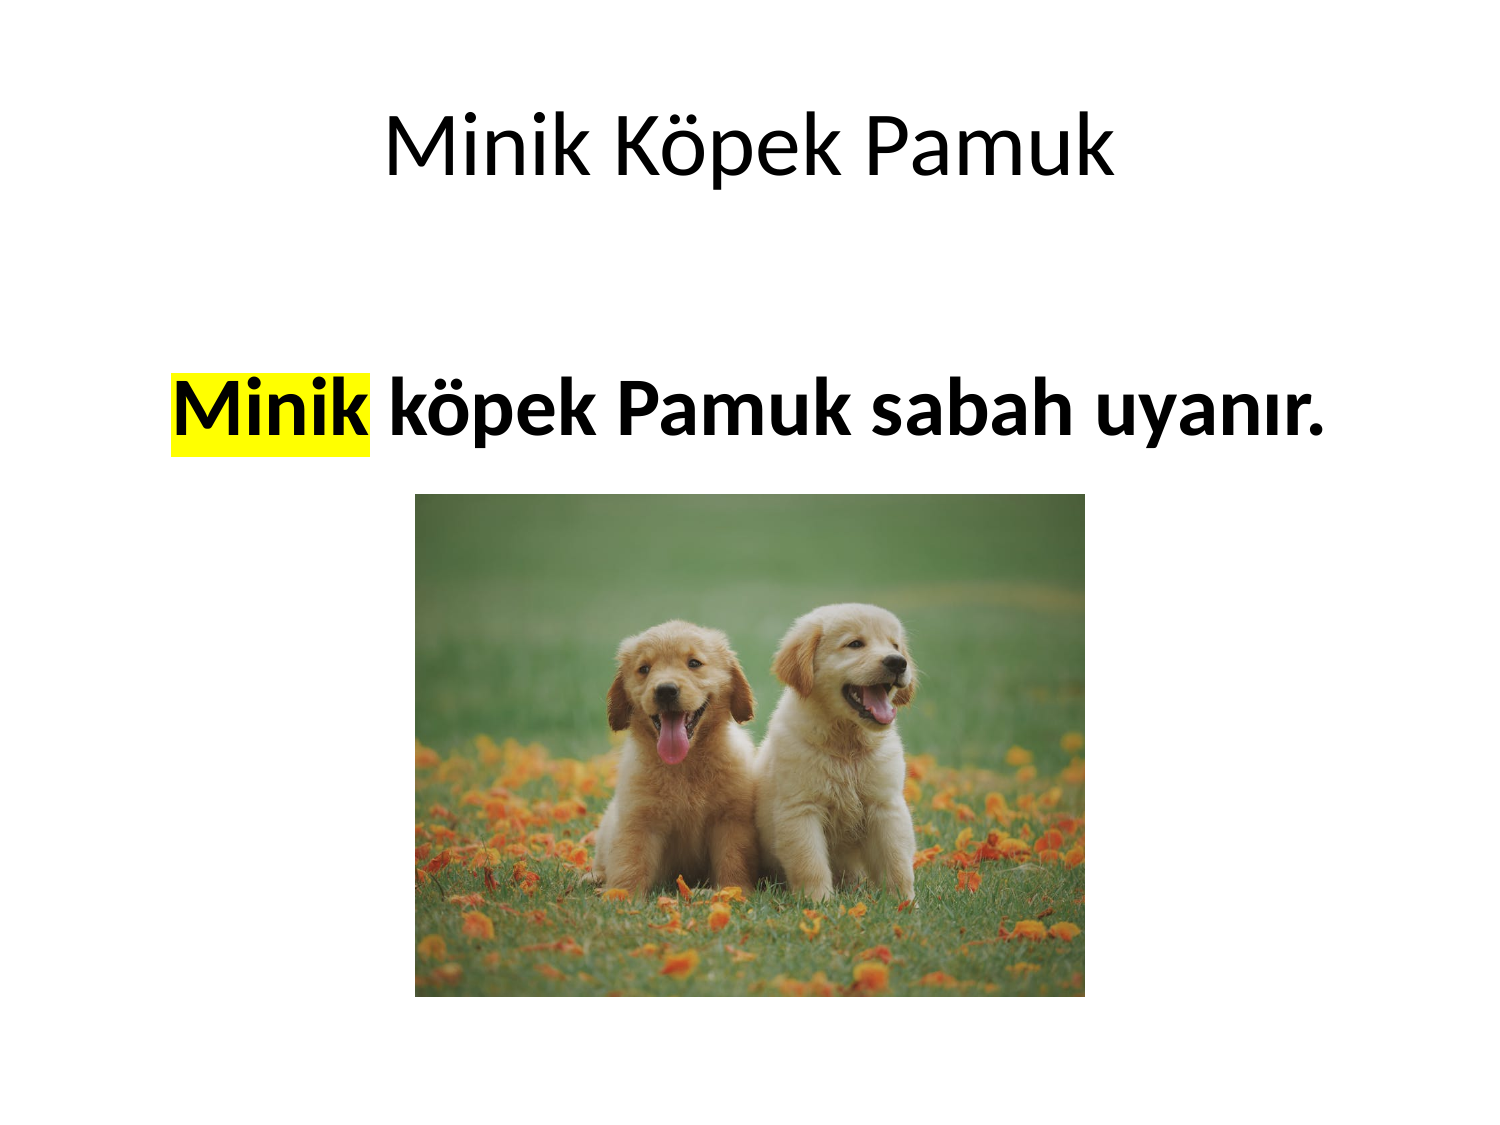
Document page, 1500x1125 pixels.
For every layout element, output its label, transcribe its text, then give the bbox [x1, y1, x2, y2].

title Minik Köpek Pamuk [75, 45, 1425, 233]
text_box Minik köpek Pamuk sabah uyanır. [156, 299, 1344, 460]
picture [414, 493, 1085, 997]
